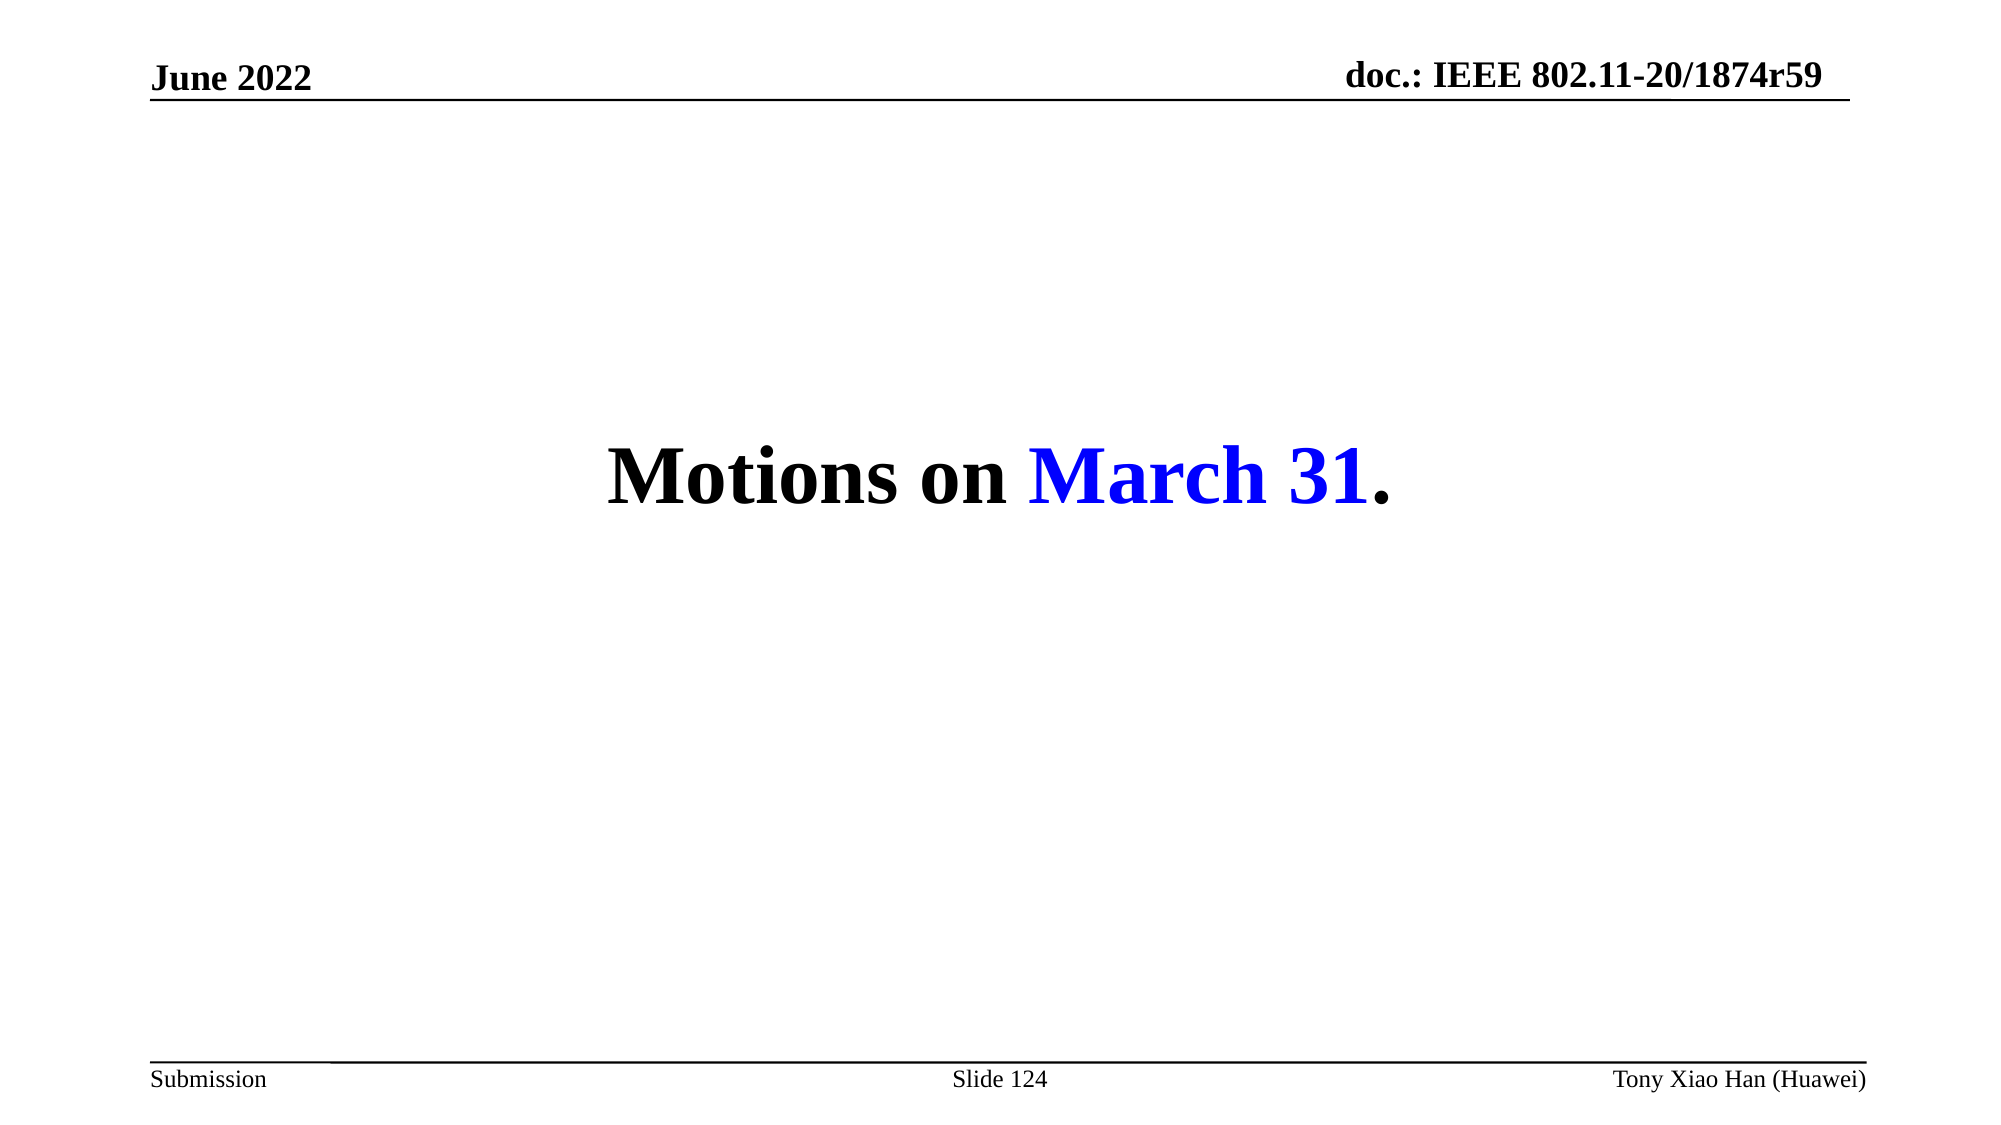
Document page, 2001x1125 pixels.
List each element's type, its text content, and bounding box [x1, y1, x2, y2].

text_box Motions on March 31. [331, 412, 1669, 950]
